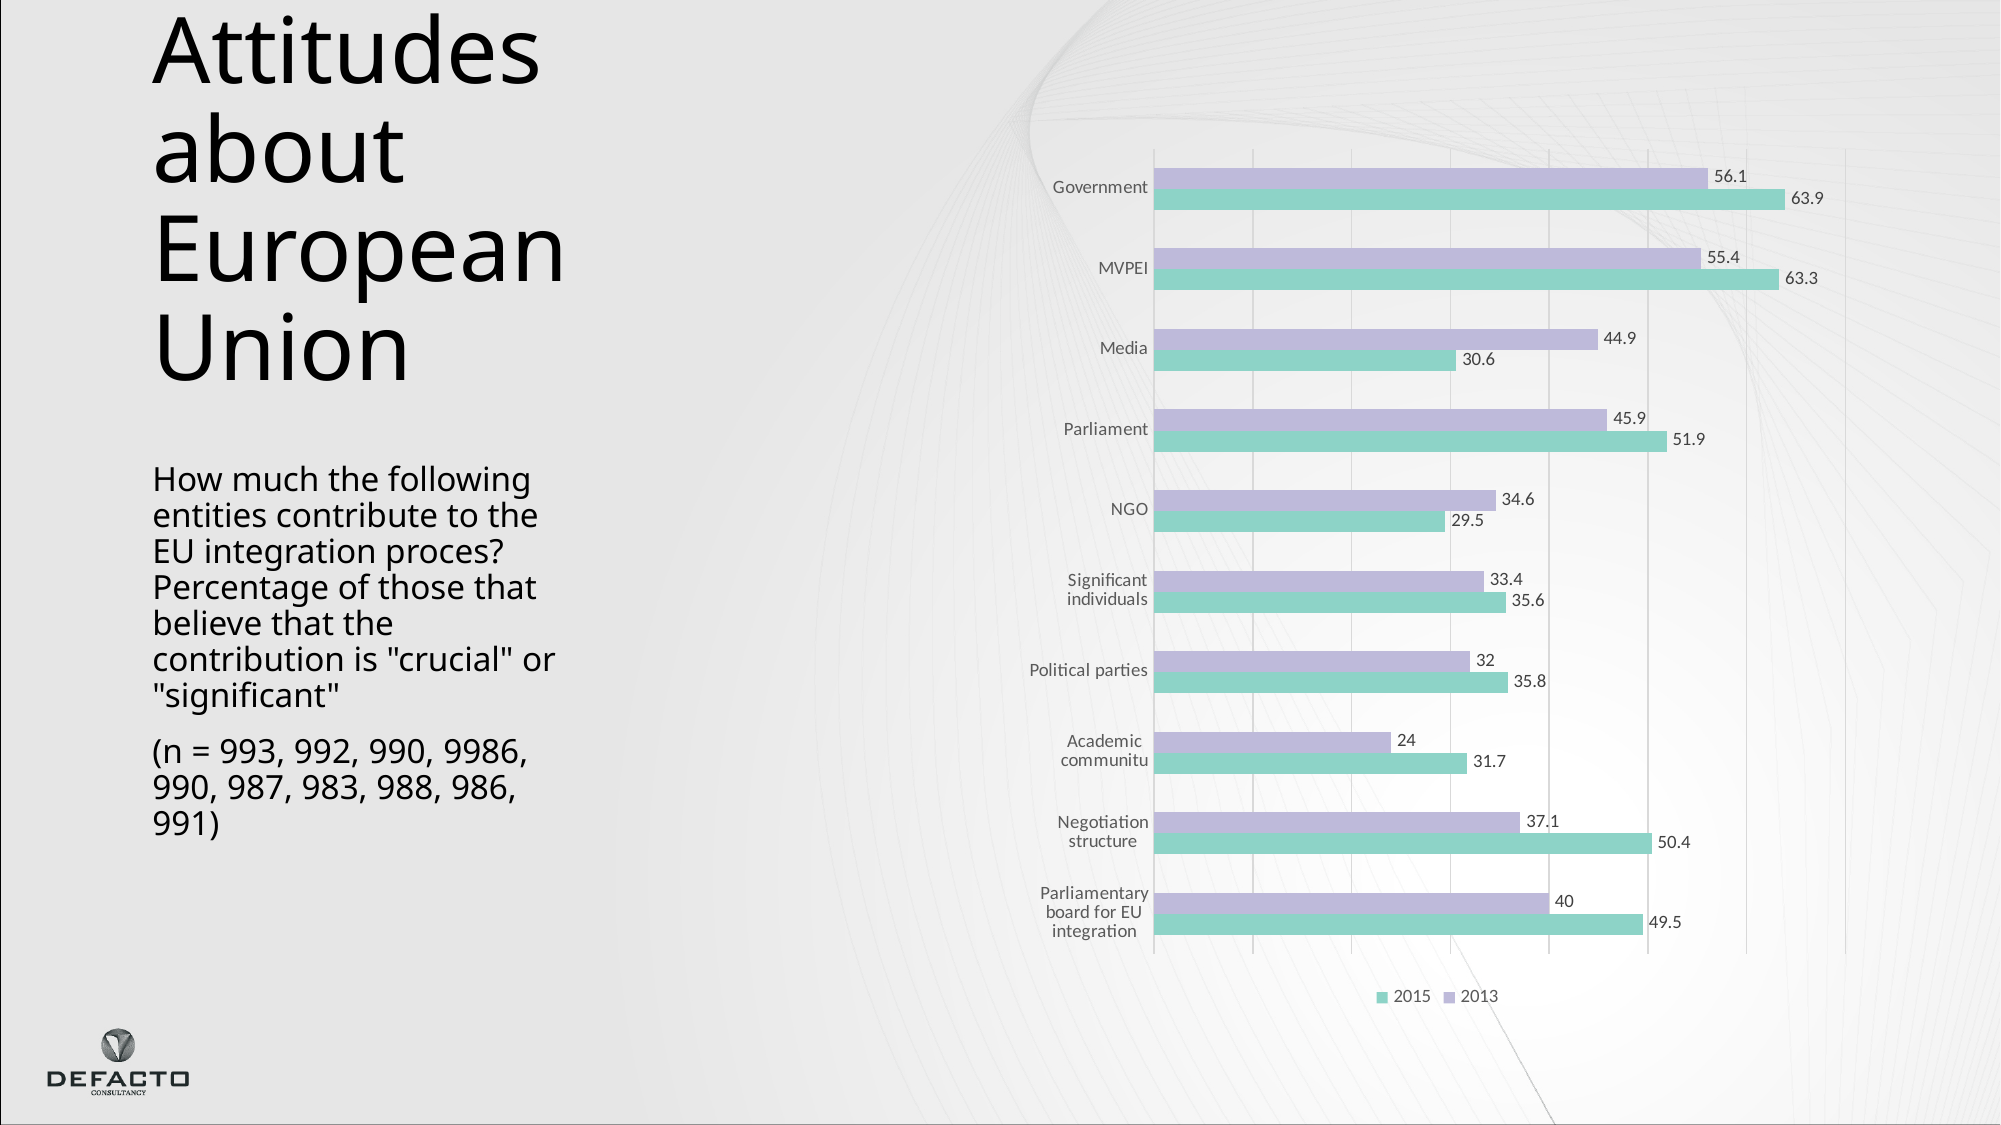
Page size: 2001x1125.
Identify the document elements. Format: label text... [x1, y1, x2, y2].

picture [0, 0, 2001, 1125]
title Attitudes about European Union [137, 93, 682, 312]
chart [1012, 131, 1863, 1014]
list How much the following entities contribute to the EU integration proces? Percentage of those that believe that the contribution is "crucial" or "significant" (n = 993, 992, 990, 9986, 990, 987, 983, 988, 986, 991) [137, 455, 573, 1014]
